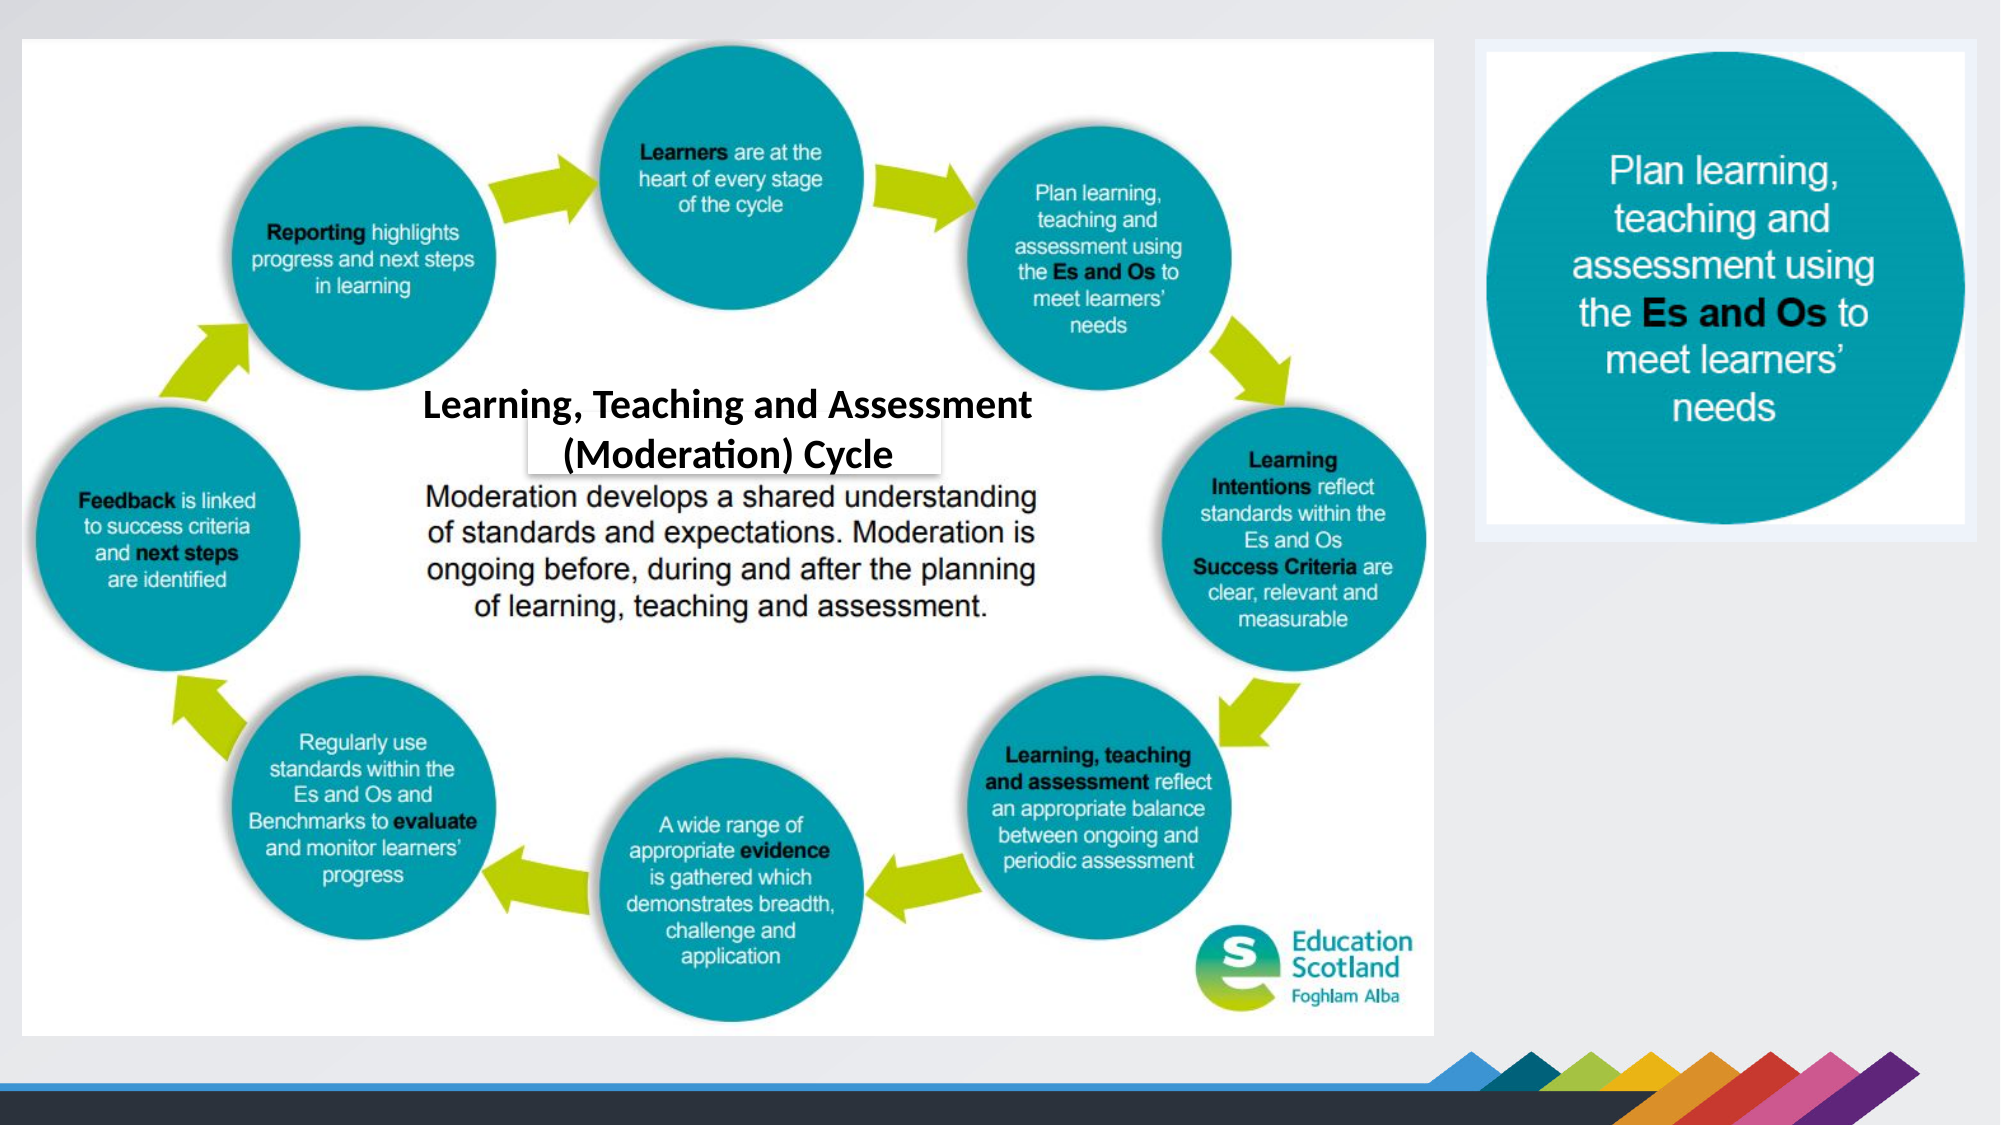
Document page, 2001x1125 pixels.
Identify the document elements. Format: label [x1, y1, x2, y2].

text_box [22, 38, 1434, 1036]
picture [0, 0, 2001, 1125]
